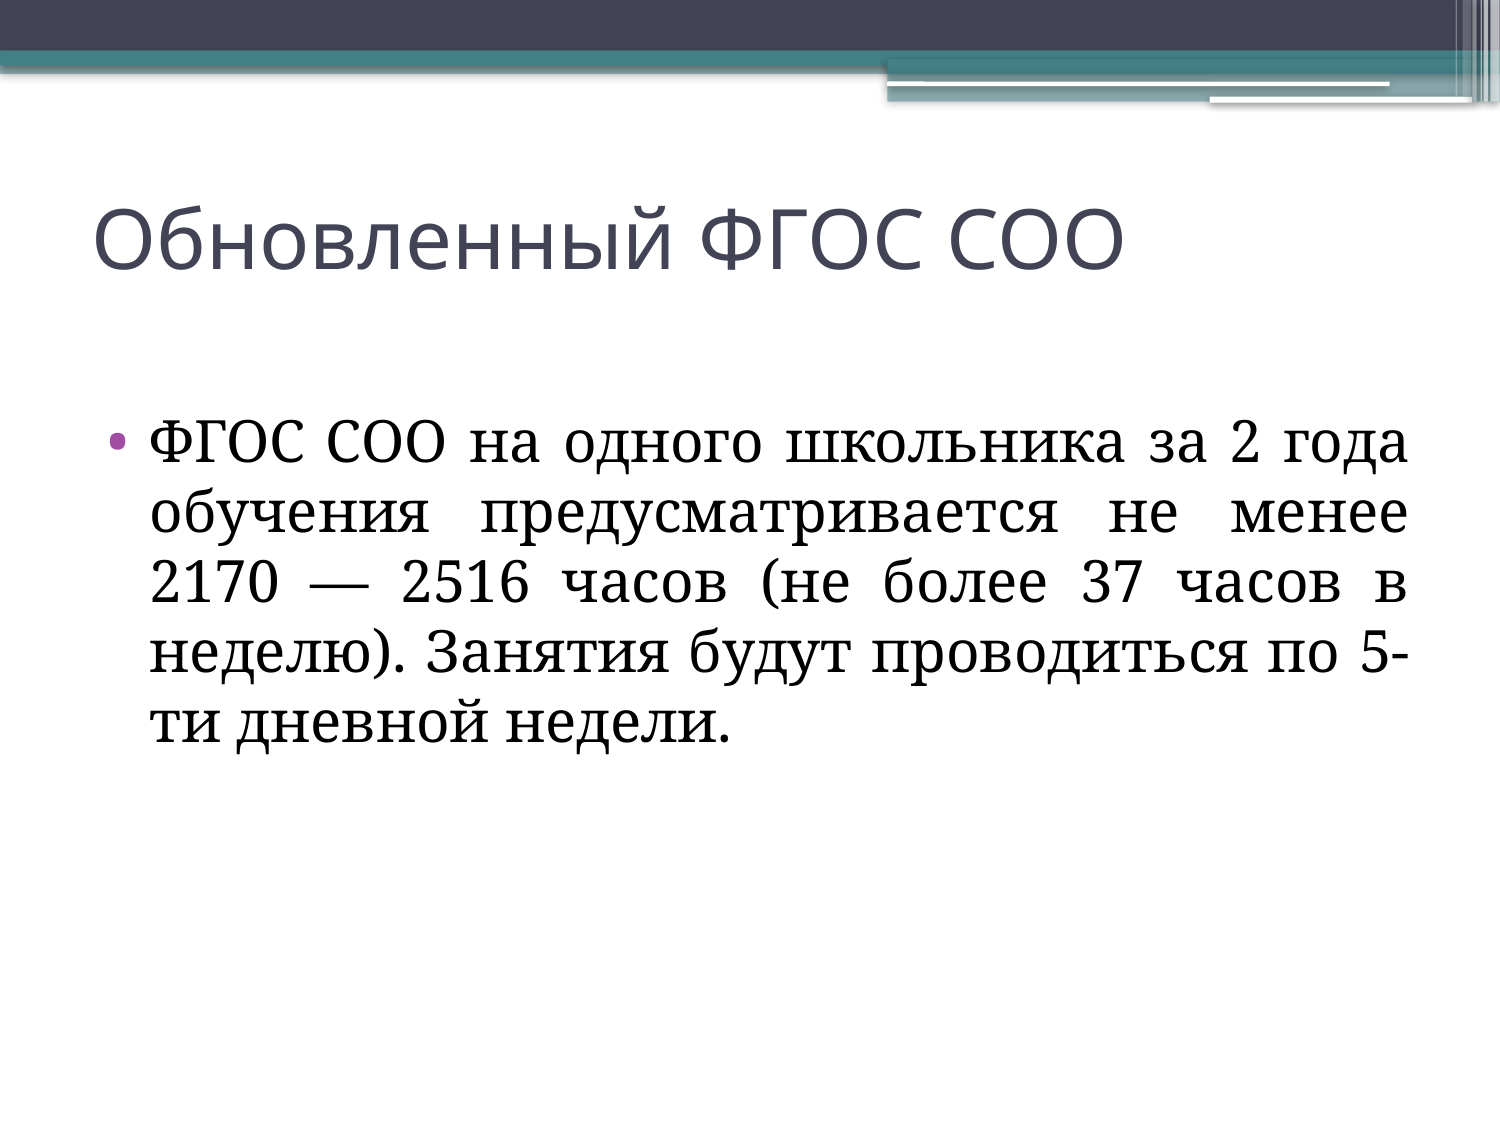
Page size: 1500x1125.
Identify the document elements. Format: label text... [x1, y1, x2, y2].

title Обновленный ФГОС СОО [76, 149, 1427, 324]
list ФГОС СОО на одного школьника за 2 года обучения предусматривается не менее 2170 — 2516 часов (не более 37 часов в неделю). Занятия будут проводиться по 5-ти дневной недели. [75, 397, 1425, 1079]
